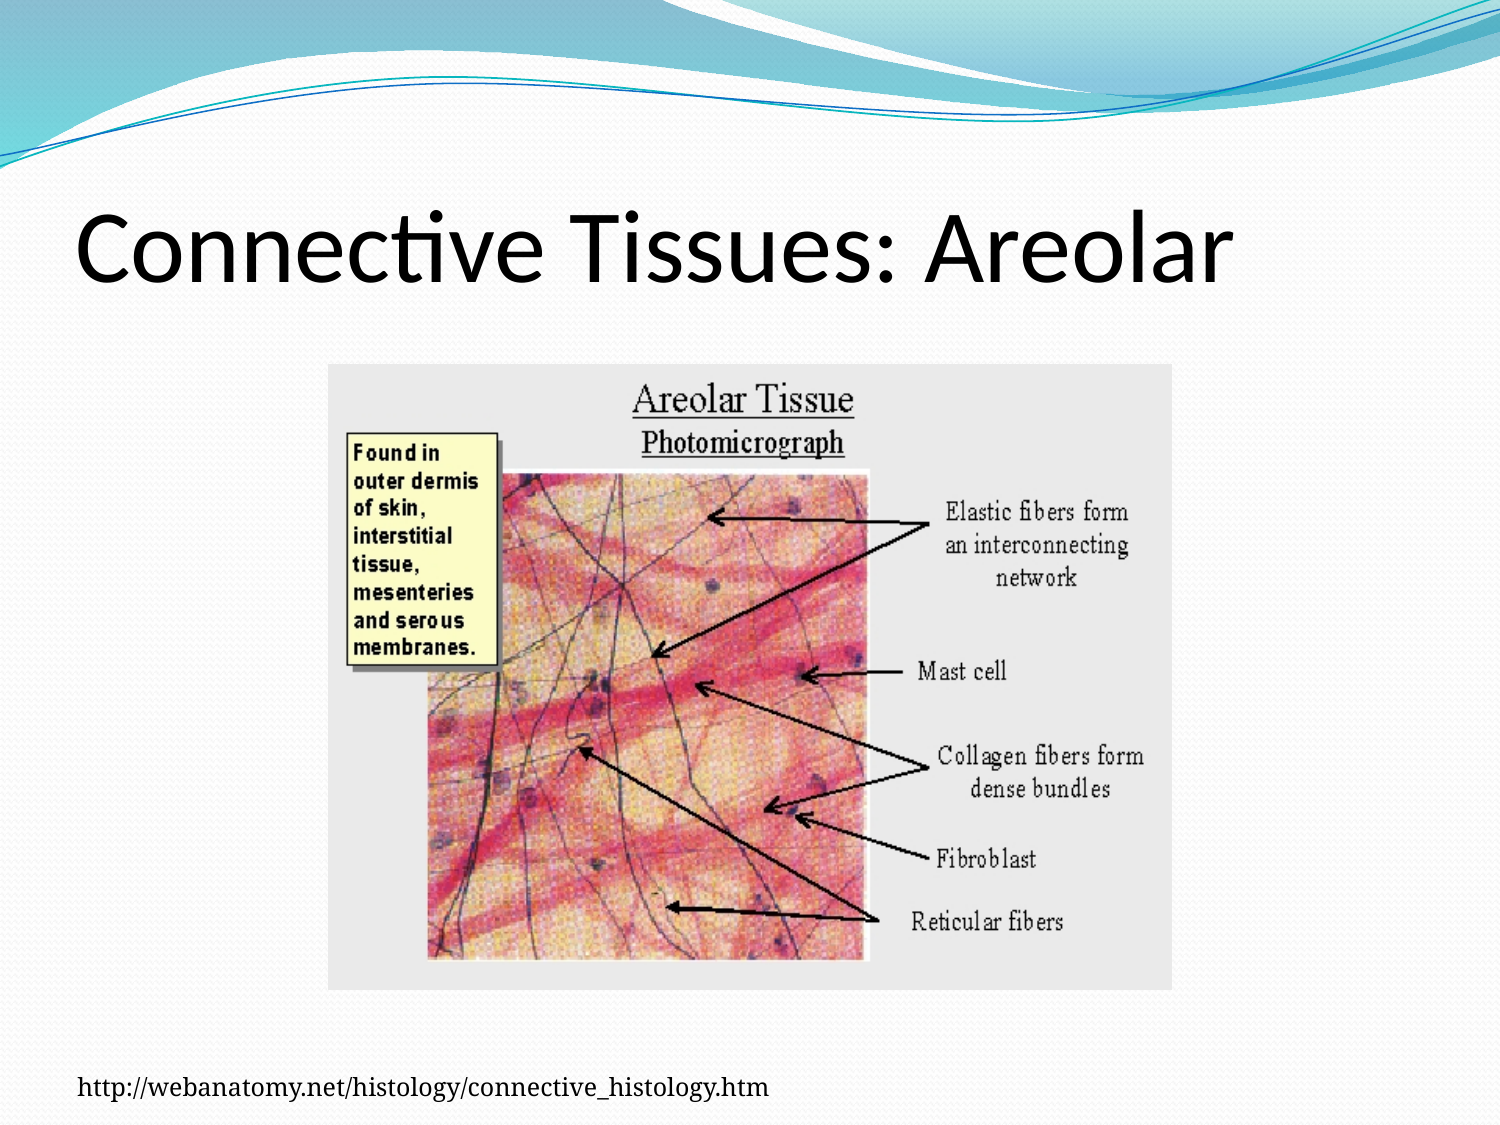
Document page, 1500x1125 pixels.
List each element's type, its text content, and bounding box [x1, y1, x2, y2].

text_box http://webanatomy.net/histology/connective_histology.htm [62, 1064, 1438, 1109]
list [327, 364, 1173, 991]
title Connective Tissues: Areolar [74, 115, 1426, 304]
